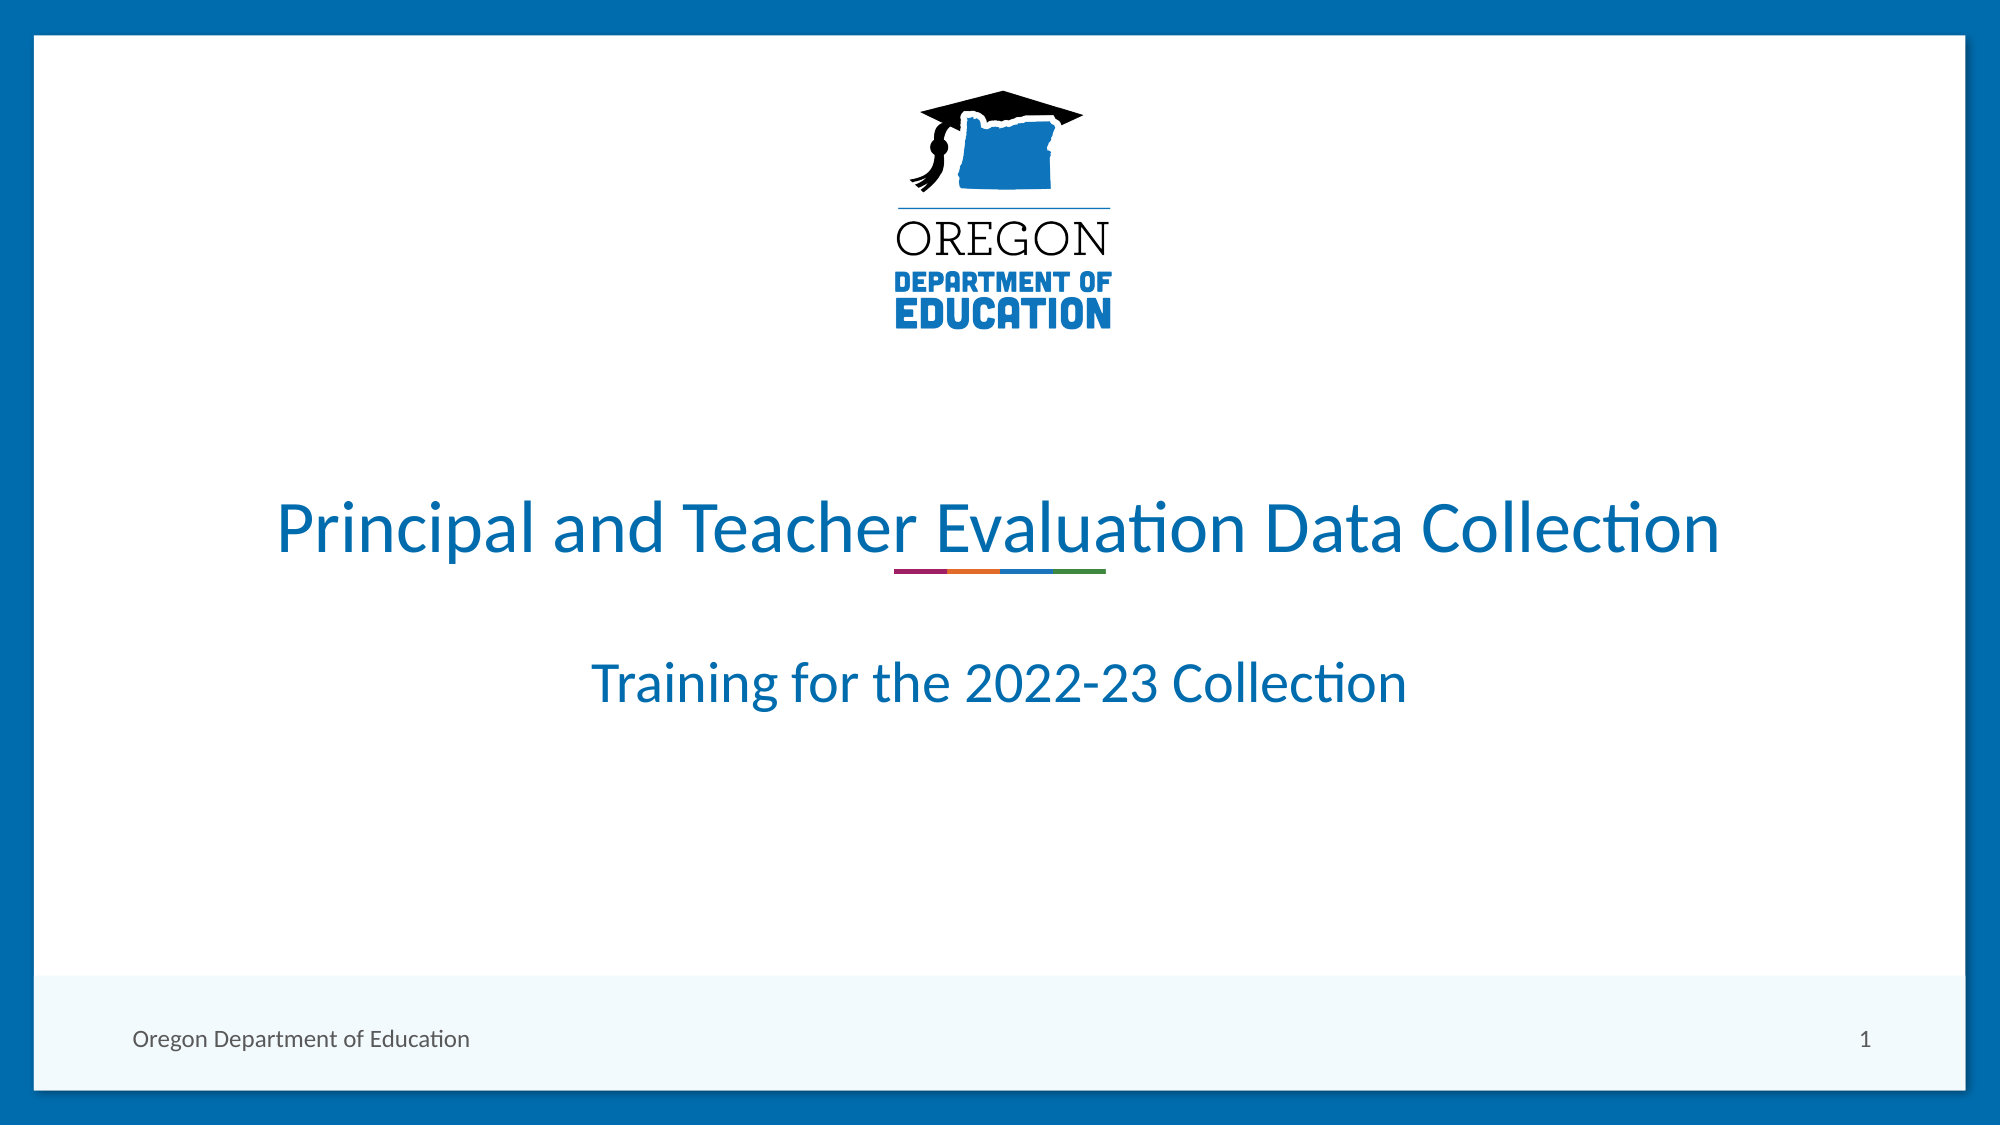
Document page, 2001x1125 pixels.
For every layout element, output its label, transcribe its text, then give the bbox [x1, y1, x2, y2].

picture [825, 35, 1175, 391]
slide_number 1 [1412, 1007, 1887, 1068]
subtitle Training for the 2022-23 Collection [249, 590, 1750, 863]
title Principal and Teacher Evaluation Data Collection [249, 407, 1750, 576]
footer Oregon Department of Education [117, 1007, 588, 1068]
